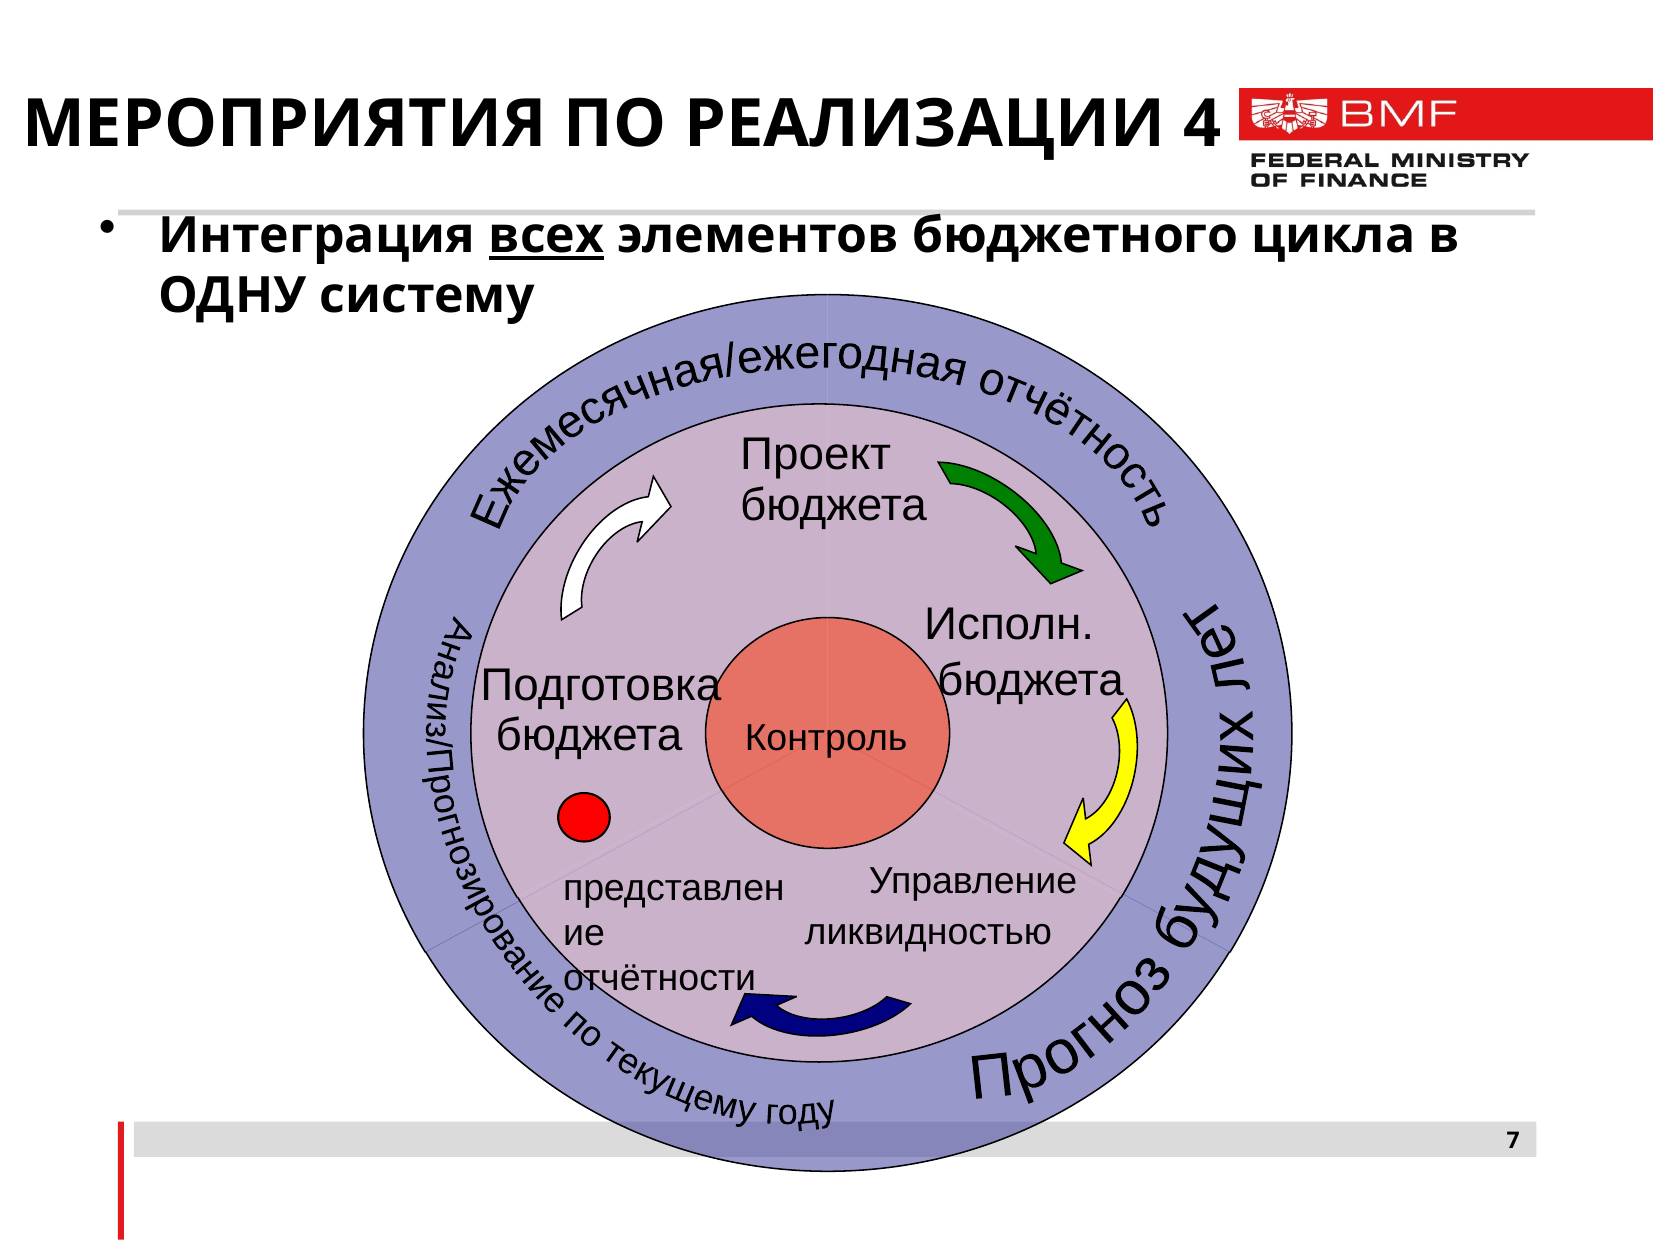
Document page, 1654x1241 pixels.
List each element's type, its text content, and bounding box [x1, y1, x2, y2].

title МЕРОПРИЯТИЯ ПО РЕАЛИЗАЦИИ 4 [22, 59, 1452, 181]
list Интеграция всех элементов бюджетного цикла в ОДНУ систему [99, 202, 1505, 306]
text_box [363, 294, 1293, 1172]
slide_number 7 [1429, 1118, 1535, 1176]
picture [1239, 88, 1653, 187]
